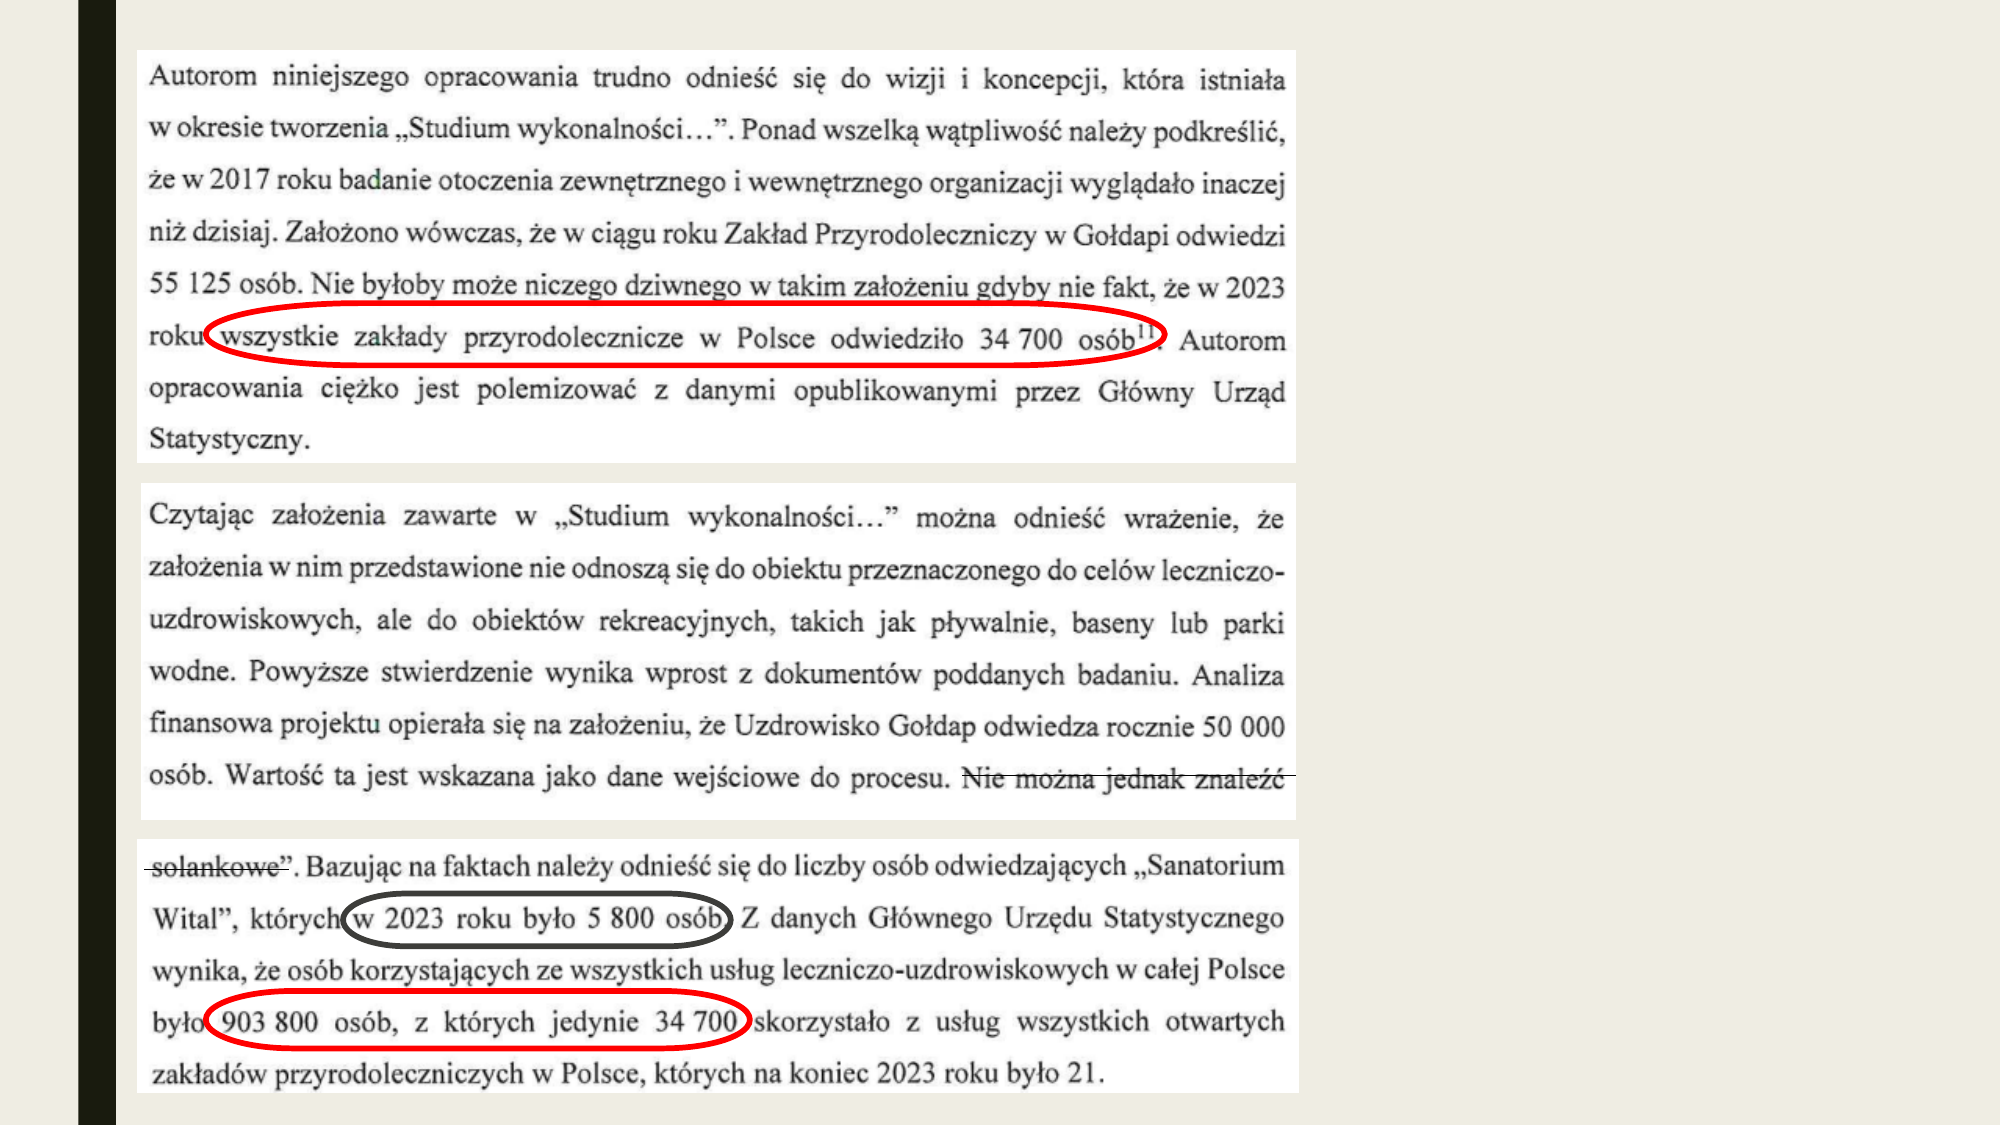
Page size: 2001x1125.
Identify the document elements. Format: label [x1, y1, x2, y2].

picture [141, 483, 1296, 820]
picture [137, 50, 1296, 463]
picture [137, 839, 1299, 1093]
